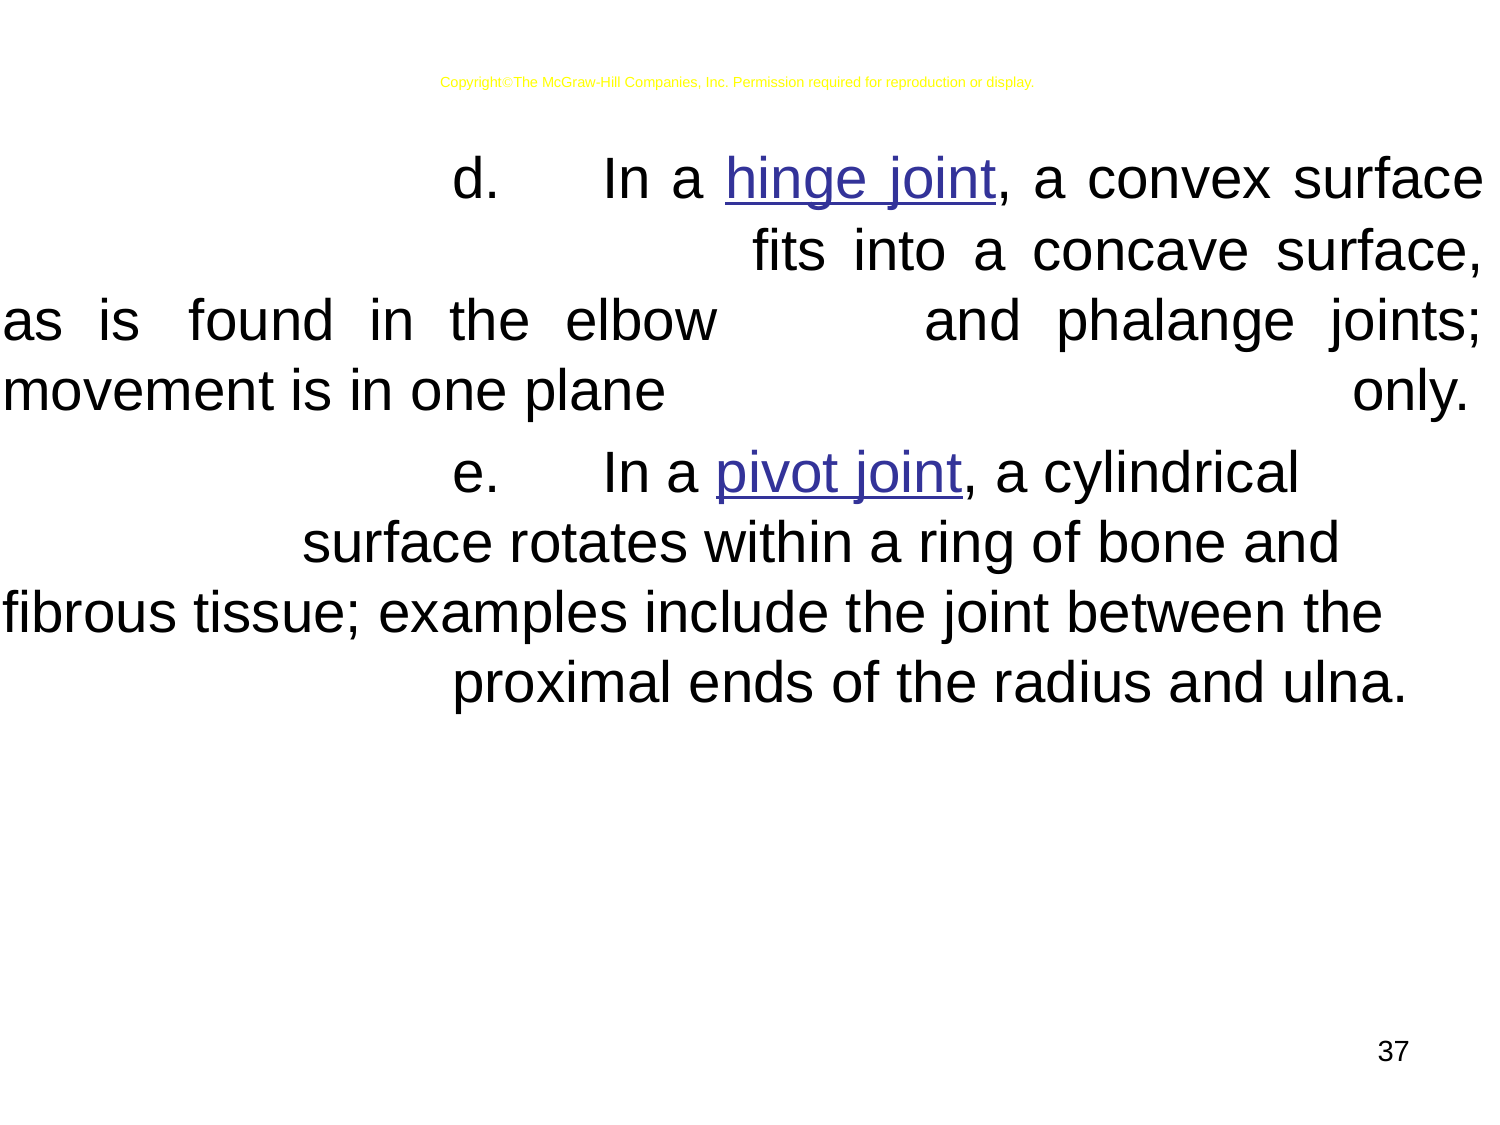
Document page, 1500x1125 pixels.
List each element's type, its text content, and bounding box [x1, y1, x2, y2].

text_box d. In a hinge joint, a convex surface fits into a concave surface, as is found in the elbow and phalange joints; movement is in one plane only. e. In a pivot joint, a cylindrical surface rotates within a ring of bone and fibrous tissue; examples include the joint between the proximal ends of the radius and ulna. [0, 124, 1500, 1038]
slide_number 37 [1074, 1038, 1426, 1103]
text_box CopyrightThe McGraw-Hill Companies, Inc. Permission required for reproduction or display. [212, 49, 1263, 113]
